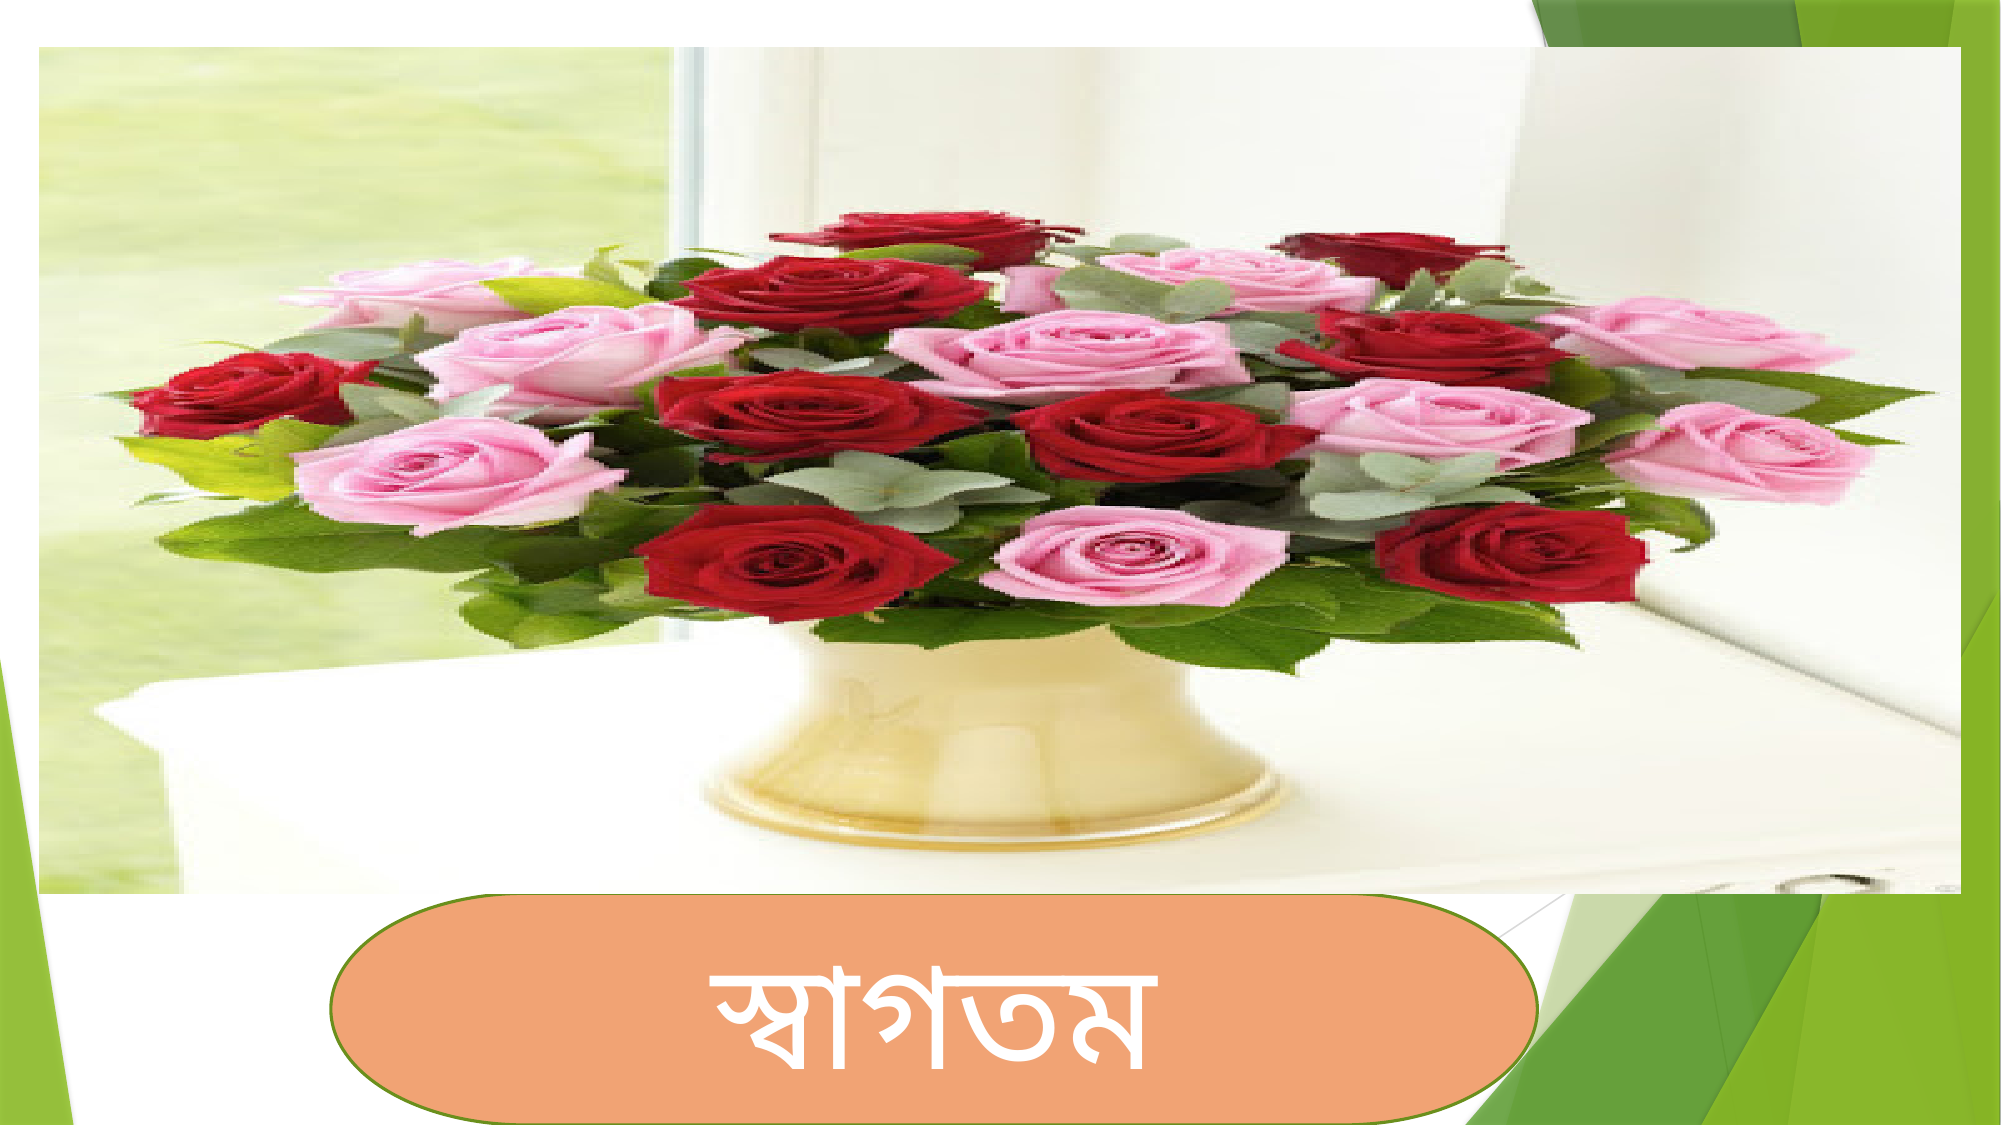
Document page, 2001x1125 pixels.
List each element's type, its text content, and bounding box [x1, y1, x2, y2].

picture [38, 47, 1962, 894]
text_box স্বাগতম [329, 905, 1539, 1125]
